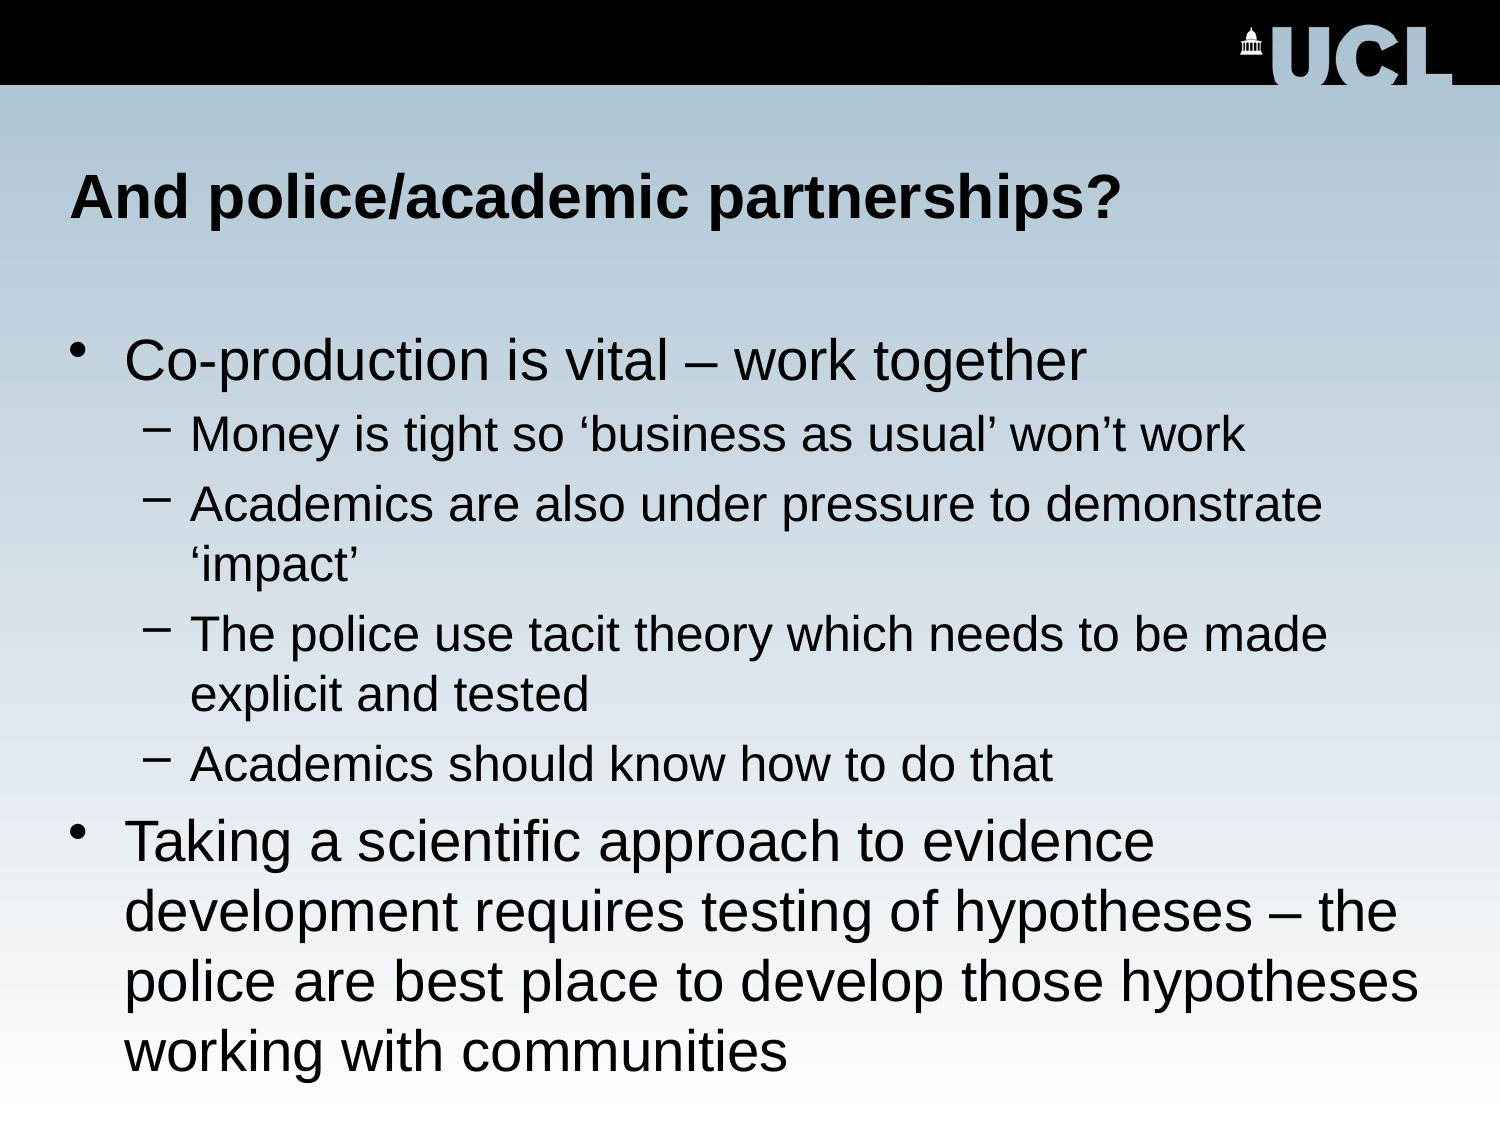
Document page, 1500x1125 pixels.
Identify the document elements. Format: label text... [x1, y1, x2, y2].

picture [0, 0, 1500, 85]
list Co-production is vital – work together Money is tight so ‘business as usual’ won’t work Academics are also under pressure to demonstrate ‘impact’ The police use tacit theory which needs to be made explicit and tested Academics should know how to do that Taking a scientific approach to evidence development requires testing of hypotheses – the police are best place to develop those hypotheses working with communities [52, 314, 1447, 882]
title And police/academic partnerships? [53, 148, 1448, 292]
